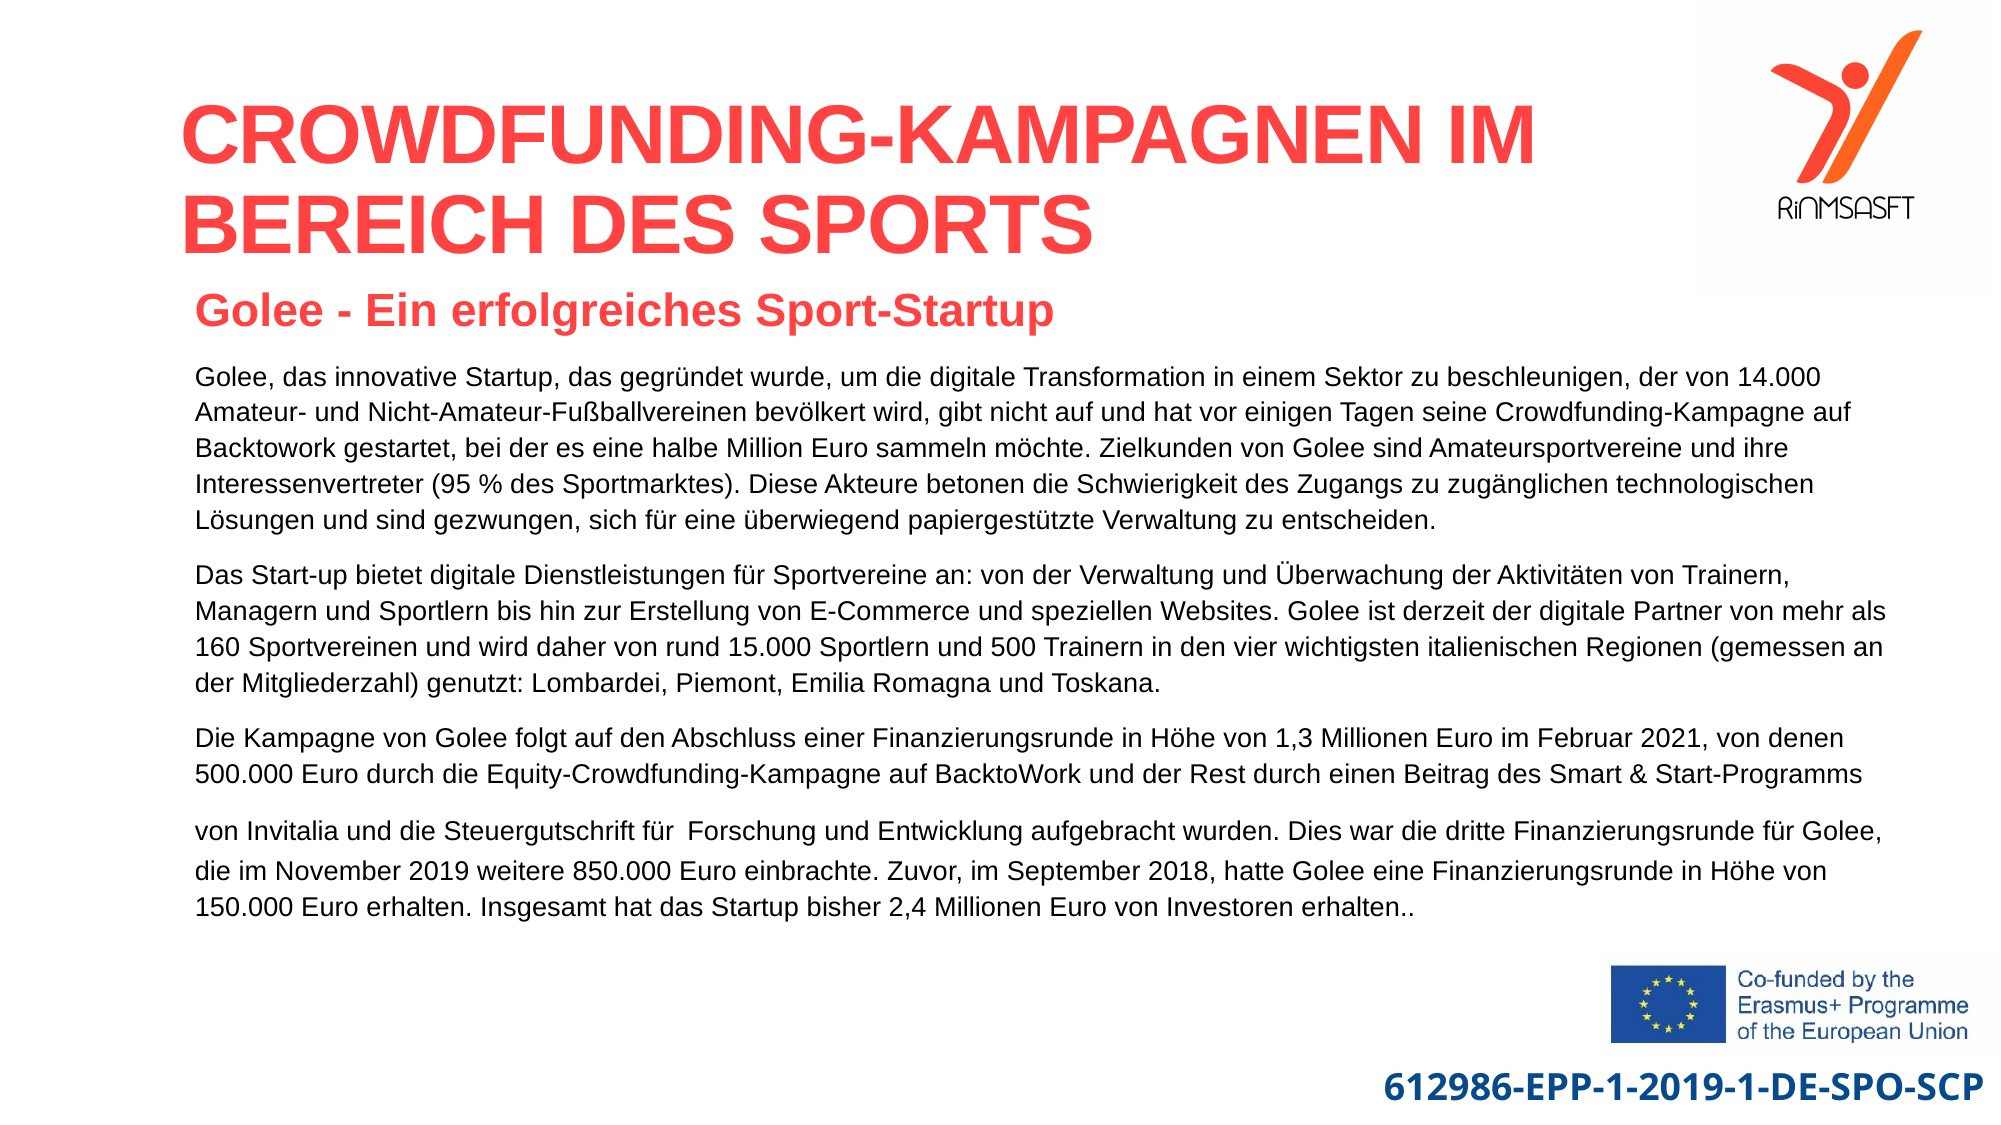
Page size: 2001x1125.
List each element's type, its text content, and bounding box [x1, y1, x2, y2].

picture [1699, 0, 1994, 294]
text_box Golee - Ein erfolgreiches Sport-Startup Golee, das innovative Startup, das gegründet wurde, um die digitale Transformation in einem Sektor zu beschleunigen, der von 14.000 Amateur- und Nicht-Amateur-Fußballvereinen bevölkert wird, gibt nicht auf und hat vor einigen Tagen seine Crowdfunding-Kampagne auf Backtowork gestartet, bei der es eine halbe Million Euro sammeln möchte. Zielkunden von Golee sind Amateursportvereine und ihre Interessenvertreter (95 % des Sportmarktes). Diese Akteure betonen die Schwierigkeit des Zugangs zu zugänglichen technologischen Lösungen und sind gezwungen, sich für eine überwiegend papiergestützte Verwaltung zu entscheiden. Das Start-up bietet digitale Dienstleistungen für Sportvereine an: von der Verwaltung und Überwachung der Aktivitäten von Trainern, Managern und Sportlern bis hin zur Erstellung von E-Commerce und speziellen Websites. Golee ist derzeit der digitale Partner von mehr als 160 Sportvereinen und wird daher von rund 15.000 Sportlern und 500 Trainern in den vier wichtigsten italienischen Regionen (gemessen an der Mitgliederzahl) genutzt: Lombardei, Piemont, Emilia Romagna und Toskana. Die Kampagne von Golee folgt auf den Abschluss einer Finanzierungsrunde in Höhe von 1,3 Millionen Euro im Februar 2021, von denen 500.000 Euro durch die Equity-Crowdfunding-Kampagne auf BacktoWork und der Rest durch einen Beitrag des Smart & Start-Programms von Invitalia und die Steuergutschrift für Forschung und Entwicklung aufgebracht wurden. Dies war die dritte Finanzierungsrunde für Golee, die im November 2019 weitere 850.000 Euro einbrachte. Zuvor, im September 2018, hatte Golee eine Finanzierungsrunde in Höhe von 150.000 Euro erhalten. Insgesamt hat das Startup bisher 2,4 Millionen Euro von Investoren erhalten.. [179, 267, 1908, 937]
text_box 612986-EPP-1-2019-1-DE-SPO-SCP [1368, 1055, 2000, 1116]
picture [1603, 948, 2000, 1056]
text_box Crowdfunding-Kampagnen im Bereich des Sports [180, 69, 1693, 267]
